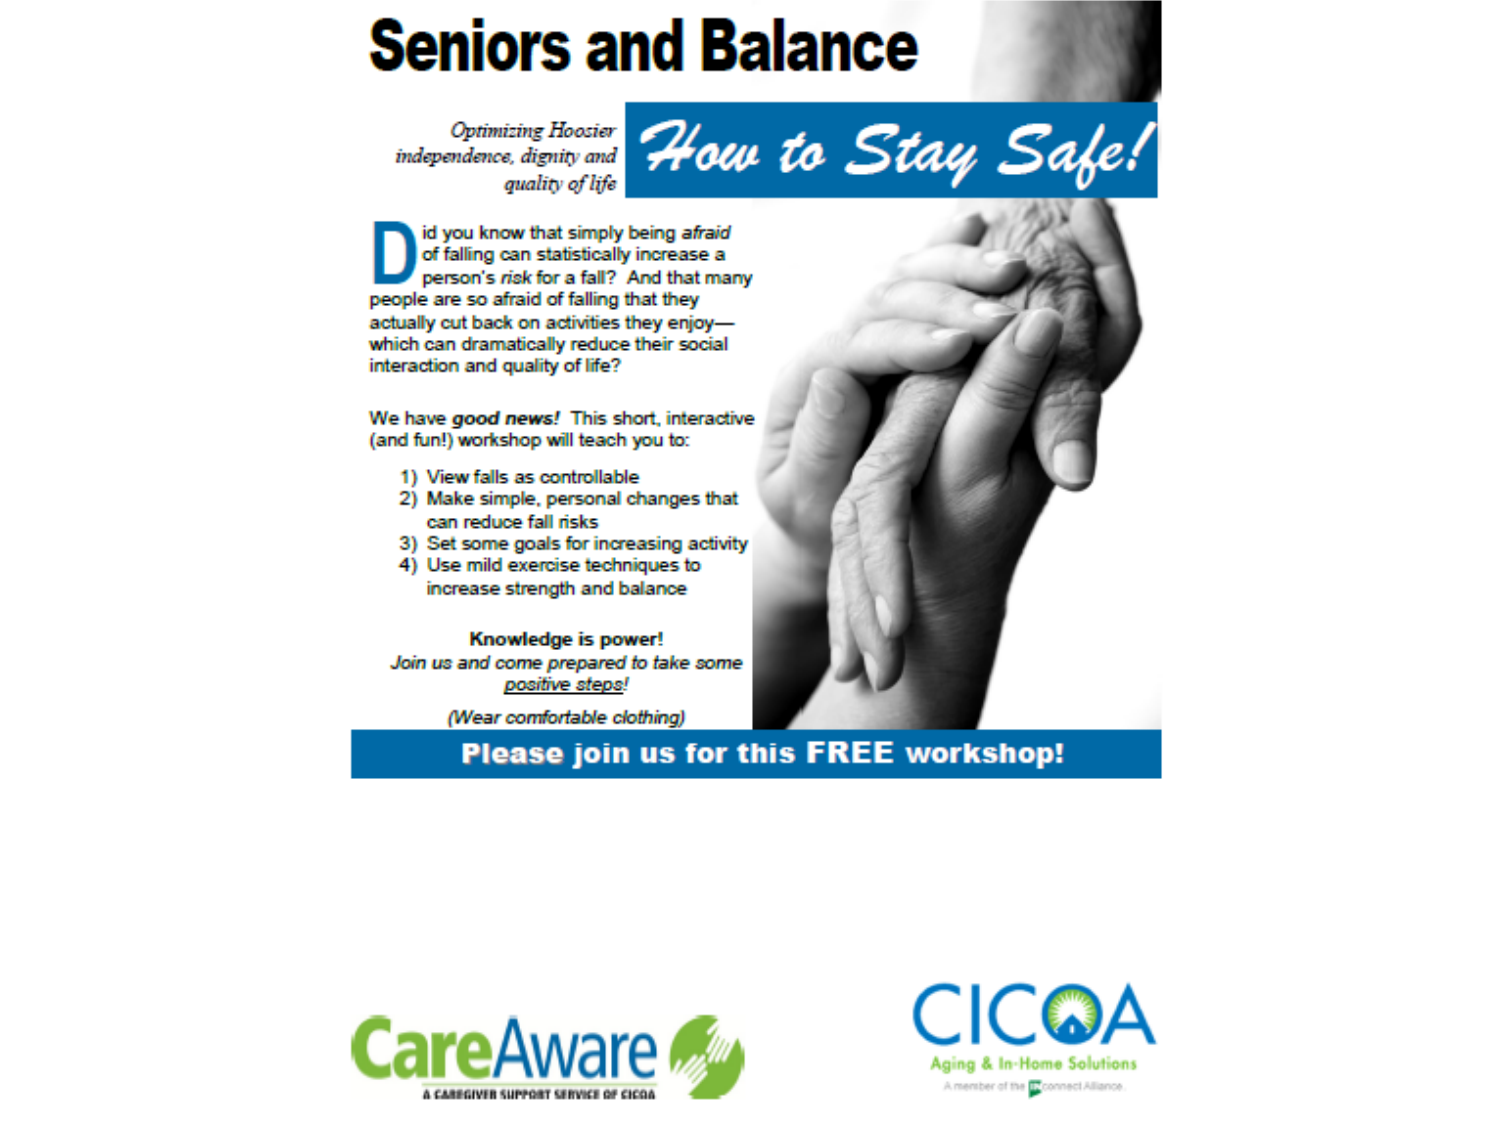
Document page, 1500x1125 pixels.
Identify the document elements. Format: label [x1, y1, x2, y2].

picture [336, 0, 1164, 1125]
